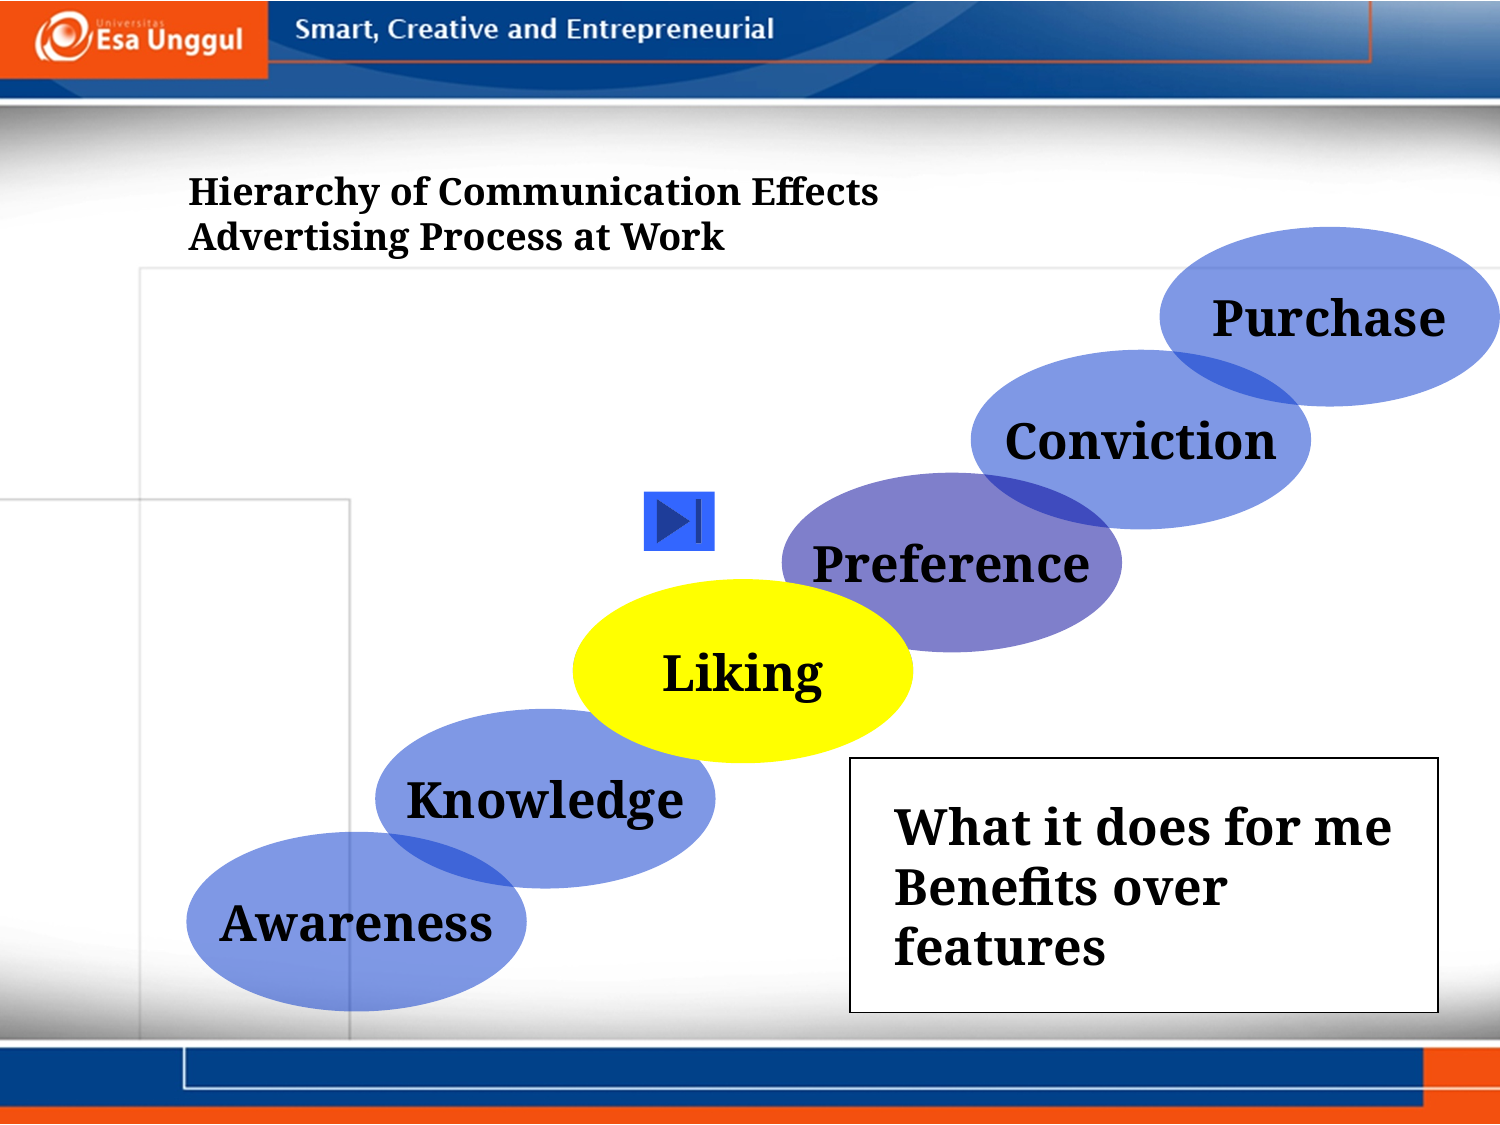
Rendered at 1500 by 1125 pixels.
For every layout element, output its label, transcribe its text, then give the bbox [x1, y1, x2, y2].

text_box Knowledge [375, 708, 716, 889]
text_box Purchase [1159, 226, 1500, 407]
text_box Conviction [970, 349, 1312, 530]
text_box Awareness [186, 831, 527, 1012]
text_box Hierarchy of Communication Effects Advertising Process at Work [173, 160, 924, 266]
text_box What it does for me Benefits over features [849, 757, 1439, 1013]
text_box Preference [781, 472, 1123, 653]
picture [0, 1, 1500, 1124]
text_box Liking [572, 579, 914, 764]
text_box [643, 491, 715, 551]
